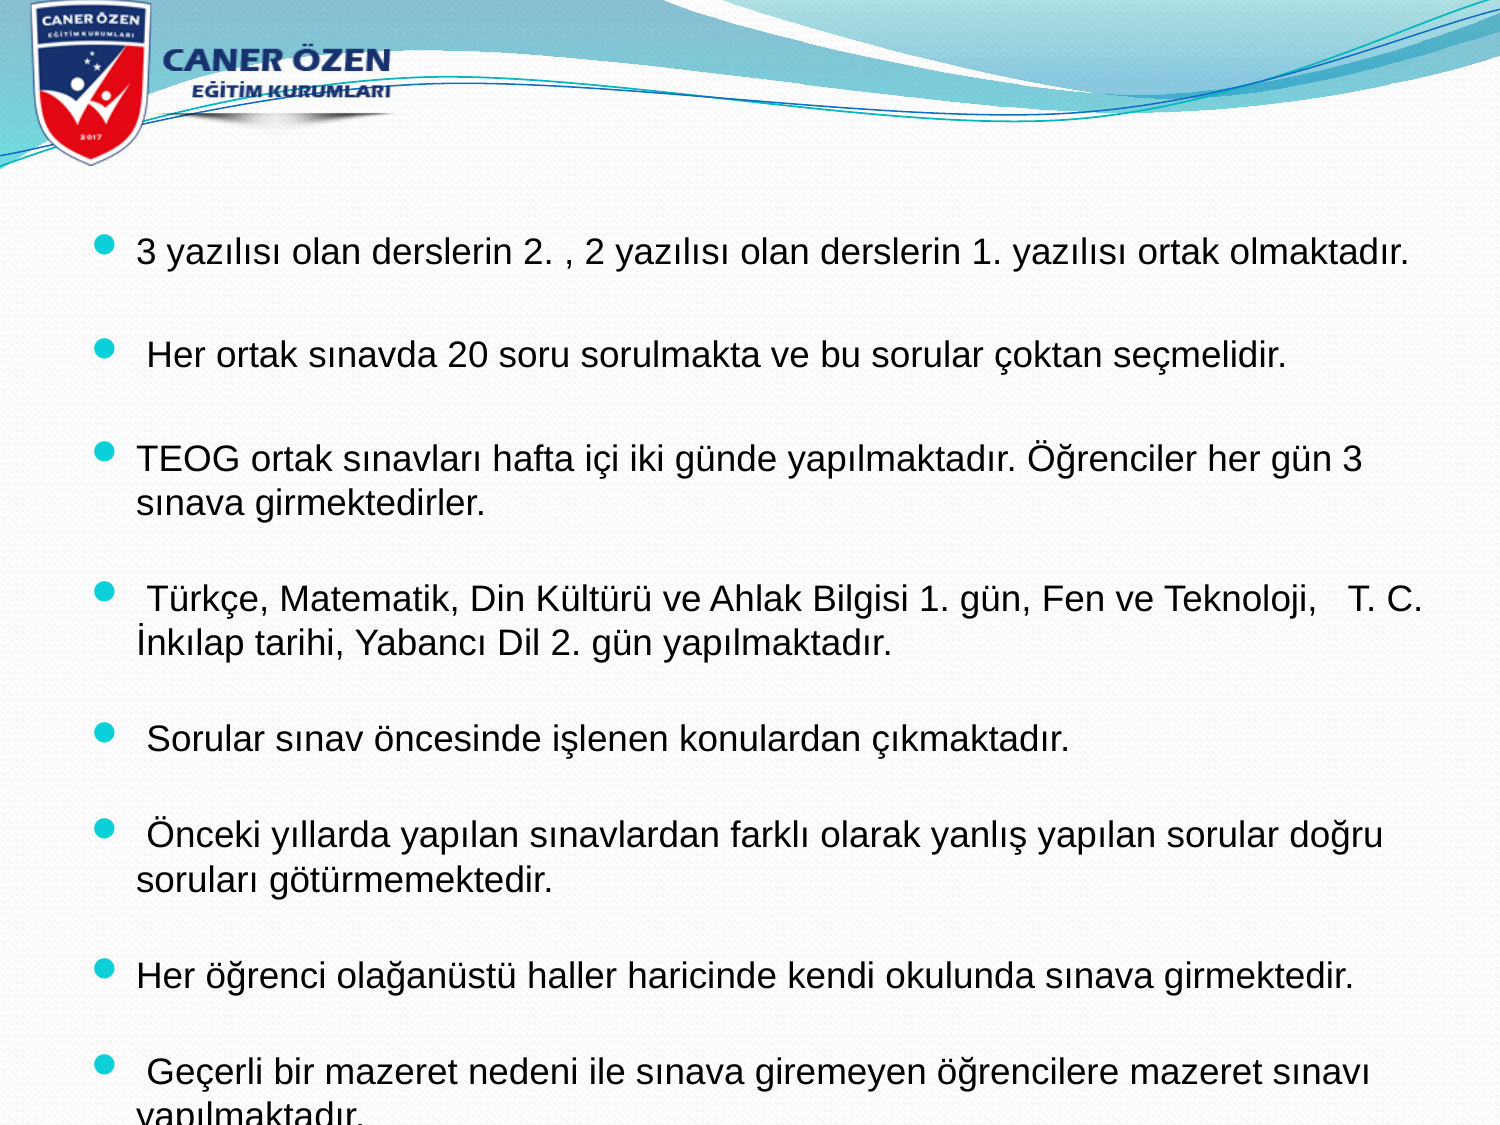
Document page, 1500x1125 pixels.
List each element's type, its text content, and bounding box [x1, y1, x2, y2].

list 3 yazılısı olan derslerin 2. , 2 yazılısı olan derslerin 1. yazılısı ortak olmaktadır. Her ortak sınavda 20 soru sorulmakta ve bu sorular çoktan seçmelidir. TEOG ortak sınavları hafta içi iki günde yapılmaktadır. Öğrenciler her gün 3 sınava girmektedirler. Türkçe, Matematik, Din Kültürü ve Ahlak Bilgisi 1. gün, Fen ve Teknoloji, T. C. İnkılap tarihi, Yabancı Dil 2. gün yapılmaktadır. Sorular sınav öncesinde işlenen konulardan çıkmaktadır. Önceki yıllarda yapılan sınavlardan farklı olarak yanlış yapılan sorular doğru soruları götürmemektedir. Her öğrenci olağanüstü haller haricinde kendi okulunda sınava girmektedir. Geçerli bir mazeret nedeni ile sınava giremeyen öğrencilere mazeret sınavı yapılmaktadır. [76, 219, 1447, 1125]
picture [29, 0, 402, 166]
